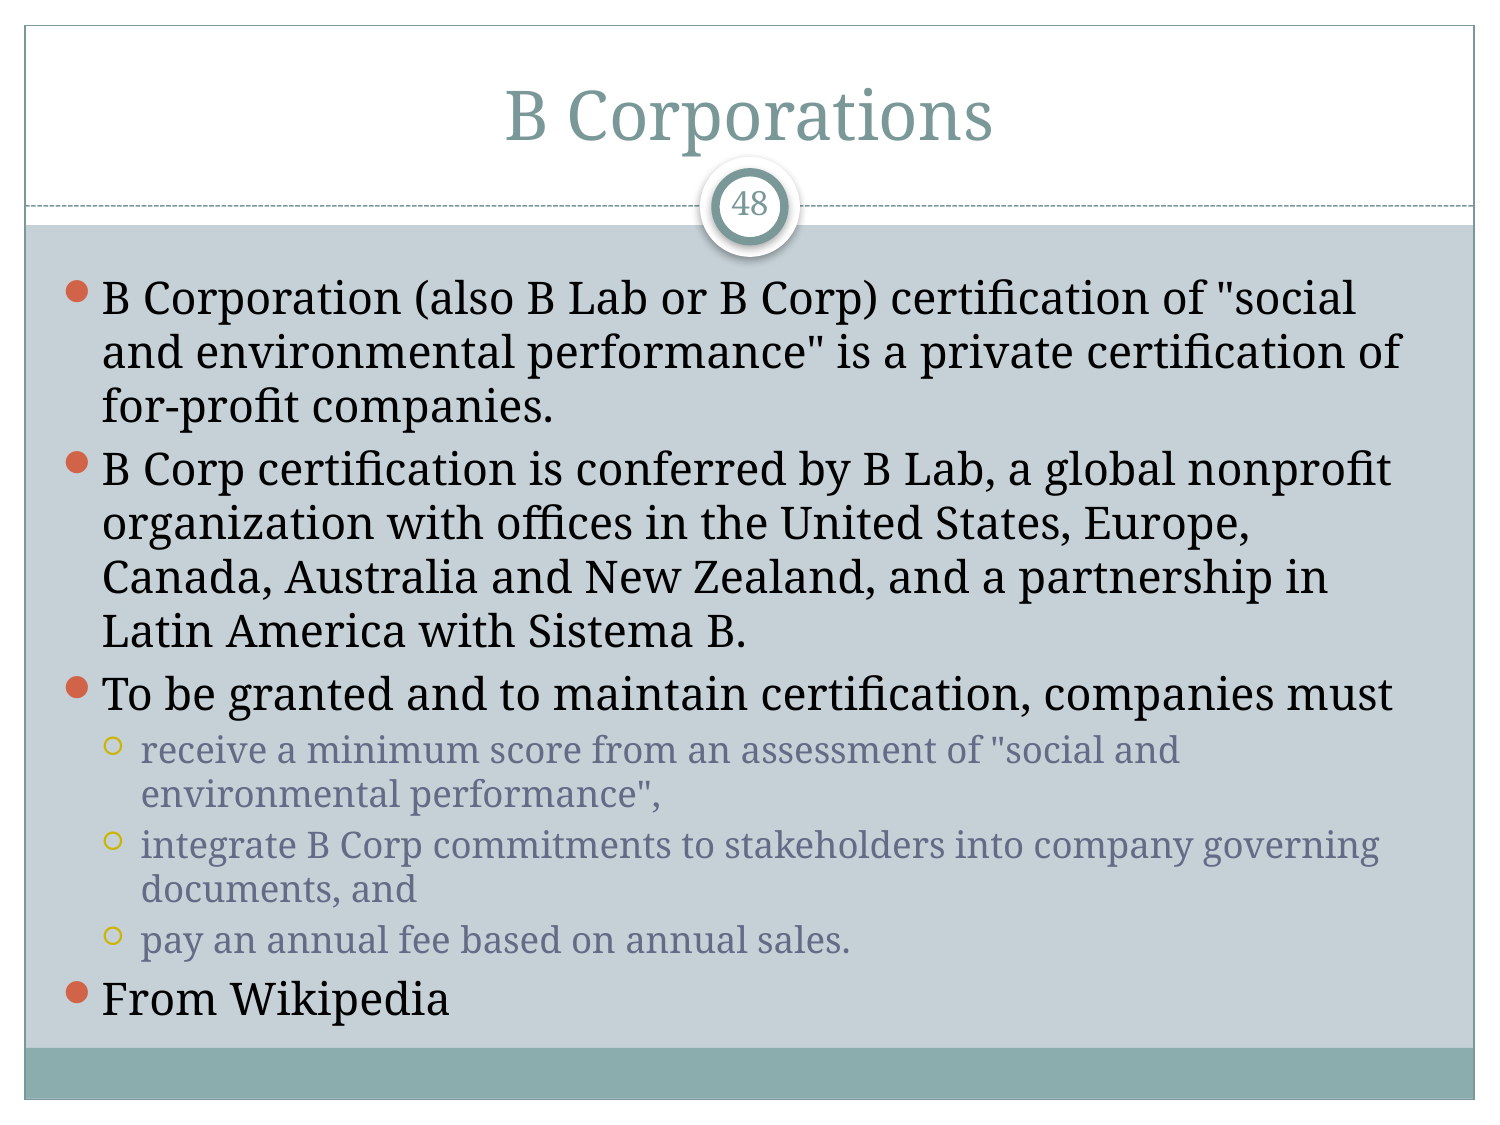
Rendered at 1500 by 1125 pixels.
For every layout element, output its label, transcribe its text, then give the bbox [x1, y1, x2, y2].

slide_number 48 [712, 168, 788, 241]
title B Corporations [49, 37, 1450, 162]
list B Corporation (also B Lab or B Corp) certification of "social and environmental performance" is a private certification of for-profit companies. B Corp certification is conferred by B Lab, a global nonprofit organization with offices in the United States, Europe, Canada, Australia and New Zealand, and a partnership in Latin America with Sistema B. To be granted and to maintain certification, companies must receive a minimum score from an assessment of "social and environmental performance", integrate B Corp commitments to stakeholders into company governing documents, and pay an annual fee based on annual sales. From Wikipedia [48, 262, 1443, 1051]
